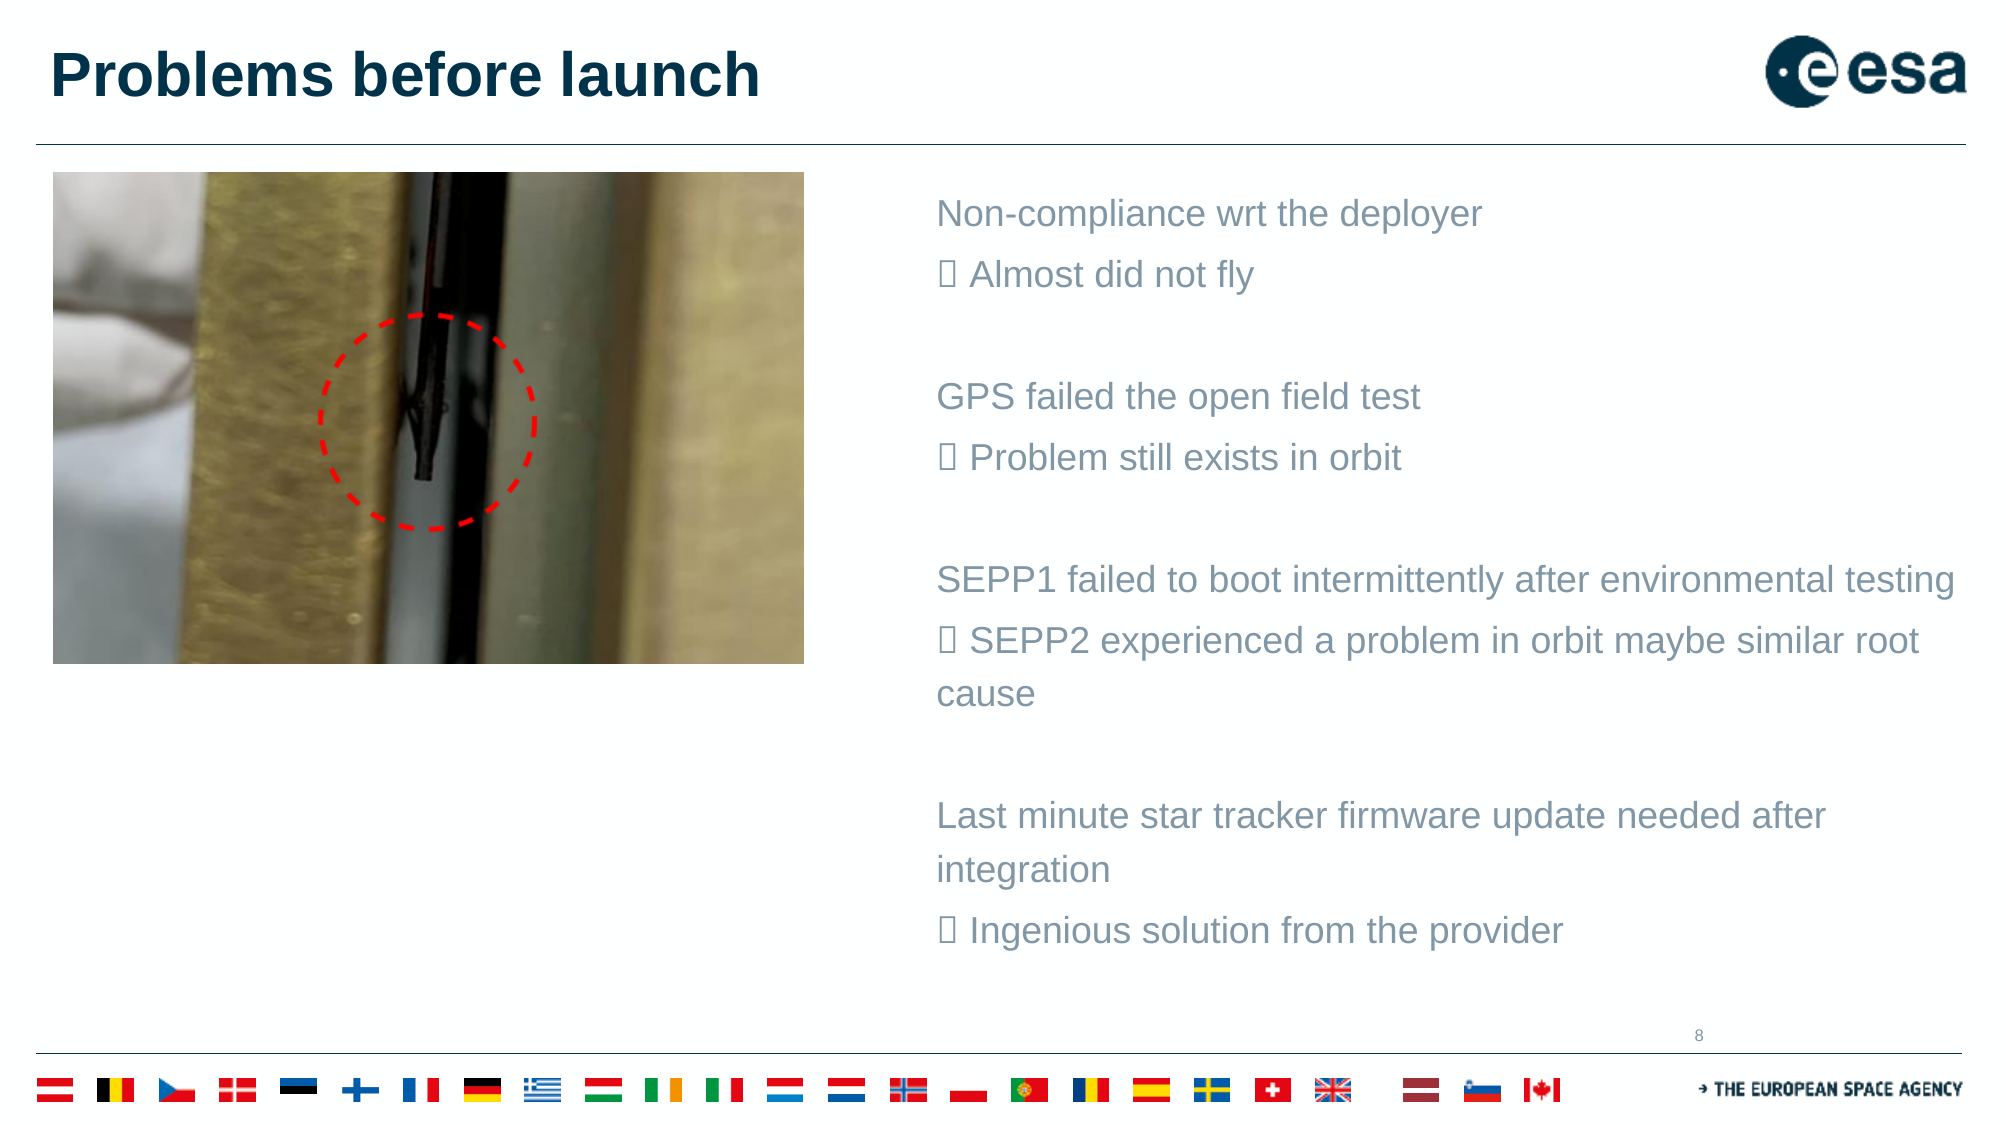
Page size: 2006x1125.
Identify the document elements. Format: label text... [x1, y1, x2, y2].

picture [1403, 1078, 1439, 1102]
picture [403, 1078, 439, 1102]
picture [890, 1078, 927, 1102]
picture [767, 1078, 803, 1102]
picture [1011, 1078, 1048, 1102]
picture [1133, 1078, 1170, 1102]
picture [464, 1078, 501, 1102]
picture [219, 1078, 256, 1102]
picture [1073, 1078, 1109, 1102]
picture [1464, 1078, 1501, 1102]
picture [1694, 0, 2006, 180]
list Non-compliance wrt the deployer  Almost did not fly GPS failed the open field test  Problem still exists in orbit SEPP1 failed to boot intermittently after environmental testing  SEPP2 experienced a problem in orbit maybe similar root cause Last minute star tracker firmware update needed after integration  Ingenious solution from the provider [921, 172, 1984, 1047]
picture [524, 1078, 561, 1102]
picture [1255, 1078, 1291, 1102]
picture [1315, 1078, 1351, 1102]
picture [37, 1078, 73, 1102]
picture [1194, 1078, 1230, 1102]
picture [828, 1078, 865, 1102]
picture [52, 172, 804, 664]
picture [706, 1078, 743, 1102]
title Problems before launch [35, 25, 1694, 119]
picture [1696, 1080, 1966, 1098]
picture [159, 1078, 195, 1102]
picture [645, 1078, 682, 1102]
picture [950, 1078, 987, 1102]
picture [280, 1078, 317, 1102]
picture [342, 1078, 379, 1102]
picture [585, 1078, 622, 1102]
picture [1524, 1078, 1560, 1102]
picture [97, 1078, 134, 1102]
